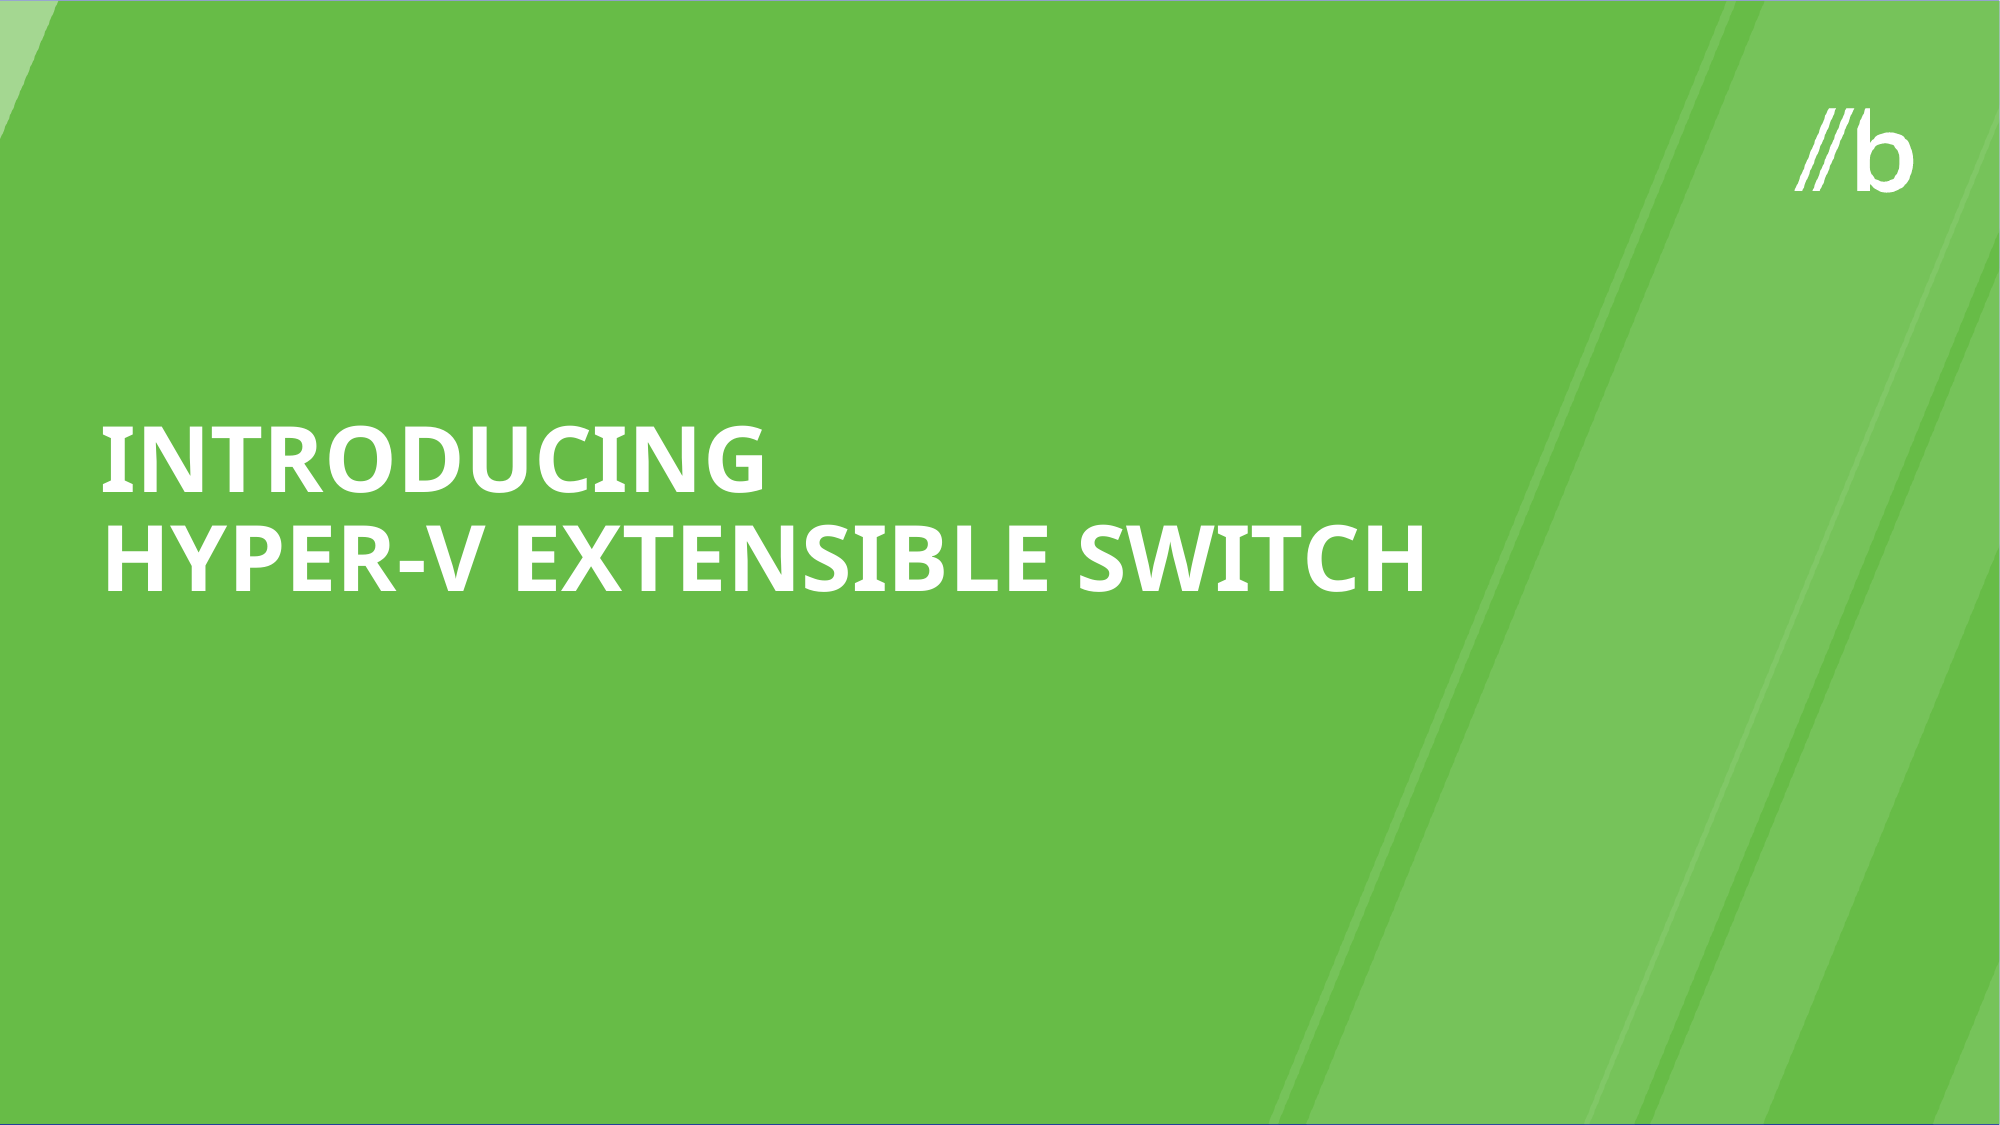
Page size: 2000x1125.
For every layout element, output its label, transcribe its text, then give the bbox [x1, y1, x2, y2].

subtitle Introducing Hyper-V Extensible Switch [100, 413, 1900, 700]
picture [0, 0, 2000, 1125]
